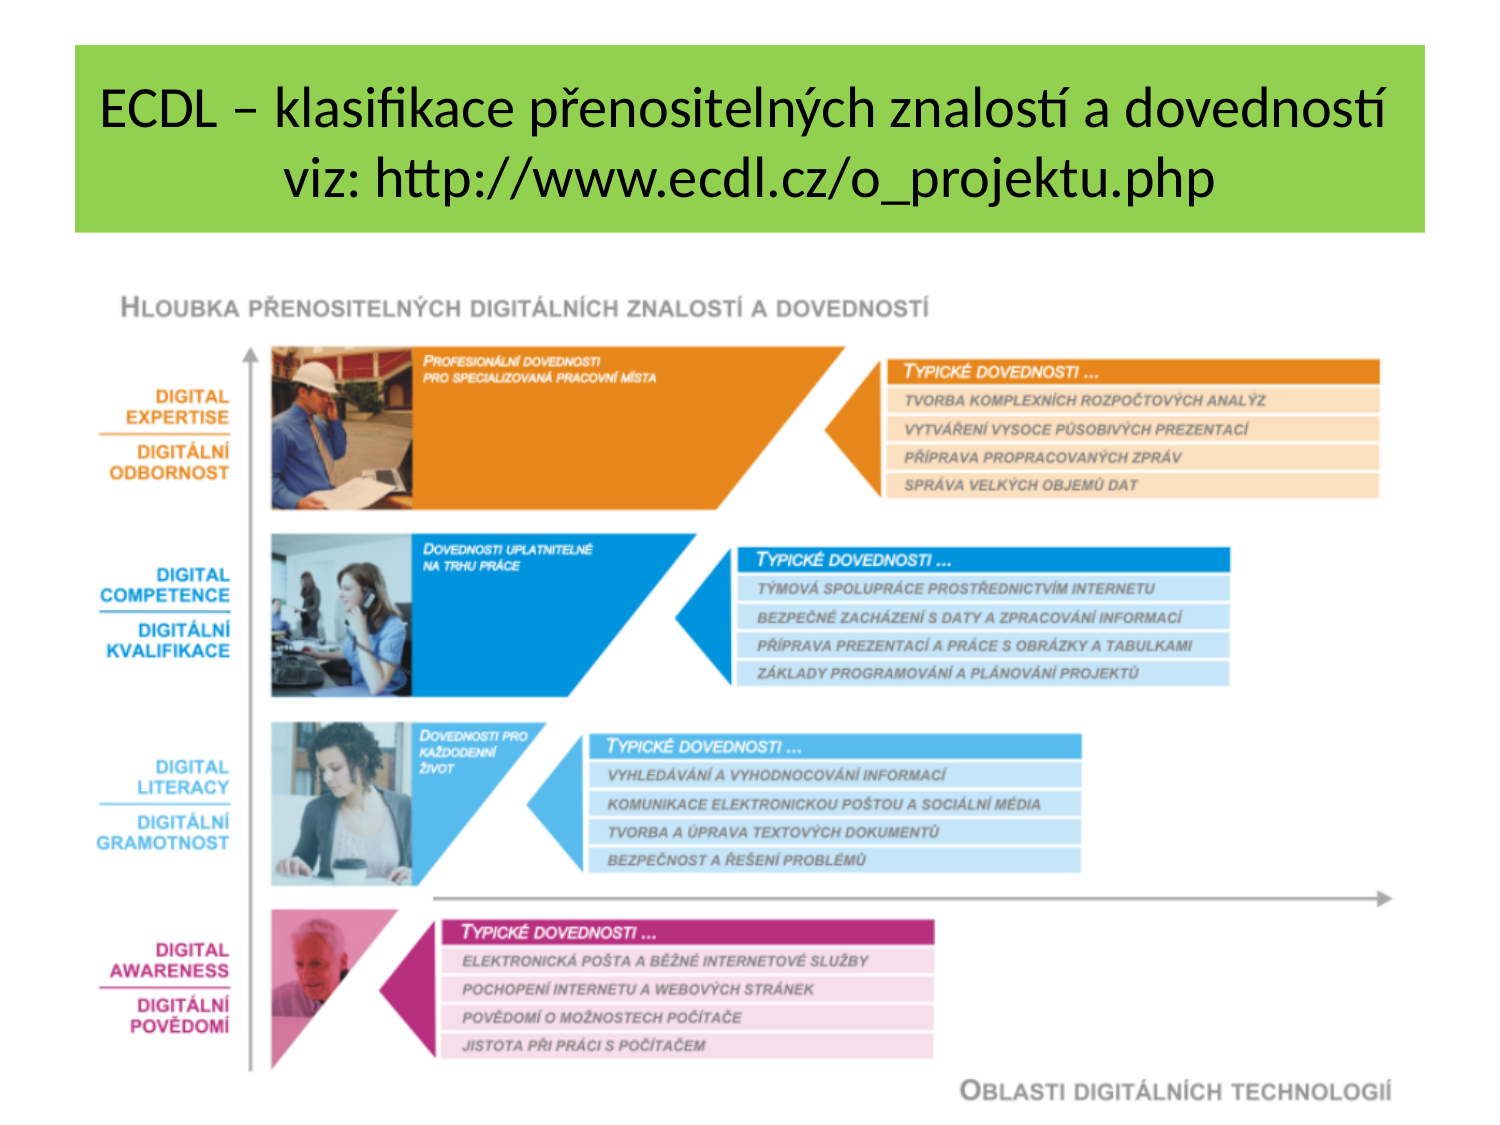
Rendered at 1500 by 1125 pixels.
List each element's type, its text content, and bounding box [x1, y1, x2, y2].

title ECDL – klasifikace přenositelných znalostí a dovedností viz: http://www.ecdl.cz/o_projektu.php [75, 45, 1425, 233]
picture [70, 264, 1444, 1125]
